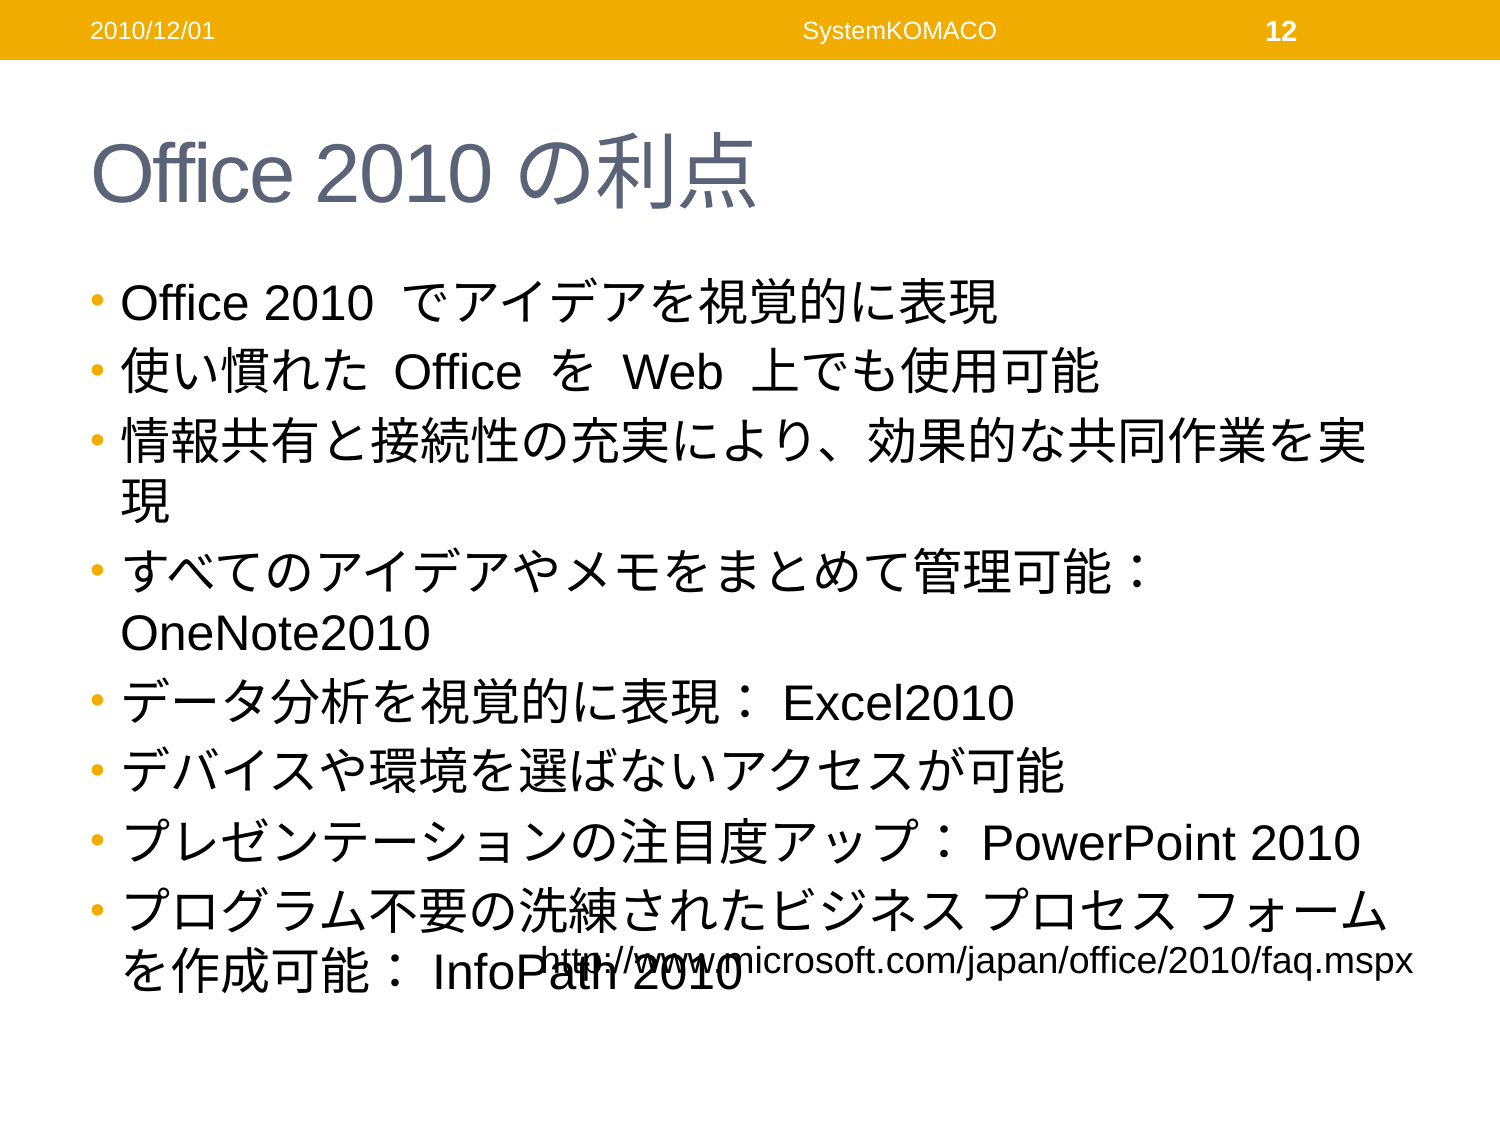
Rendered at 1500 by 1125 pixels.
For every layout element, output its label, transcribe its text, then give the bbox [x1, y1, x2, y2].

slide_number 12 [1250, 3, 1425, 57]
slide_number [75, 3, 550, 57]
text_box http://www.microsoft.com/japan/office/2010/faq.mspx [525, 928, 1436, 989]
title Office 2010の利点 [75, 87, 1425, 250]
footer SystemKOMACO [562, 3, 1238, 57]
list Office 2010 でアイデアを視覚的に表現 使い慣れた Office を Web 上でも使用可能 情報共有と接続性の充実により、効果的な共同作業を実現 すべてのアイデアやメモをまとめて管理可能：OneNote2010 データ分析を視覚的に表現：Excel2010 デバイスや環境を選ばないアクセスが可能 プレゼンテーションの注目度アップ：PowerPoint 2010 プログラム不要の洗練されたビジネス プロセス フォームを作成可能：InfoPath 2010 [75, 262, 1425, 1063]
